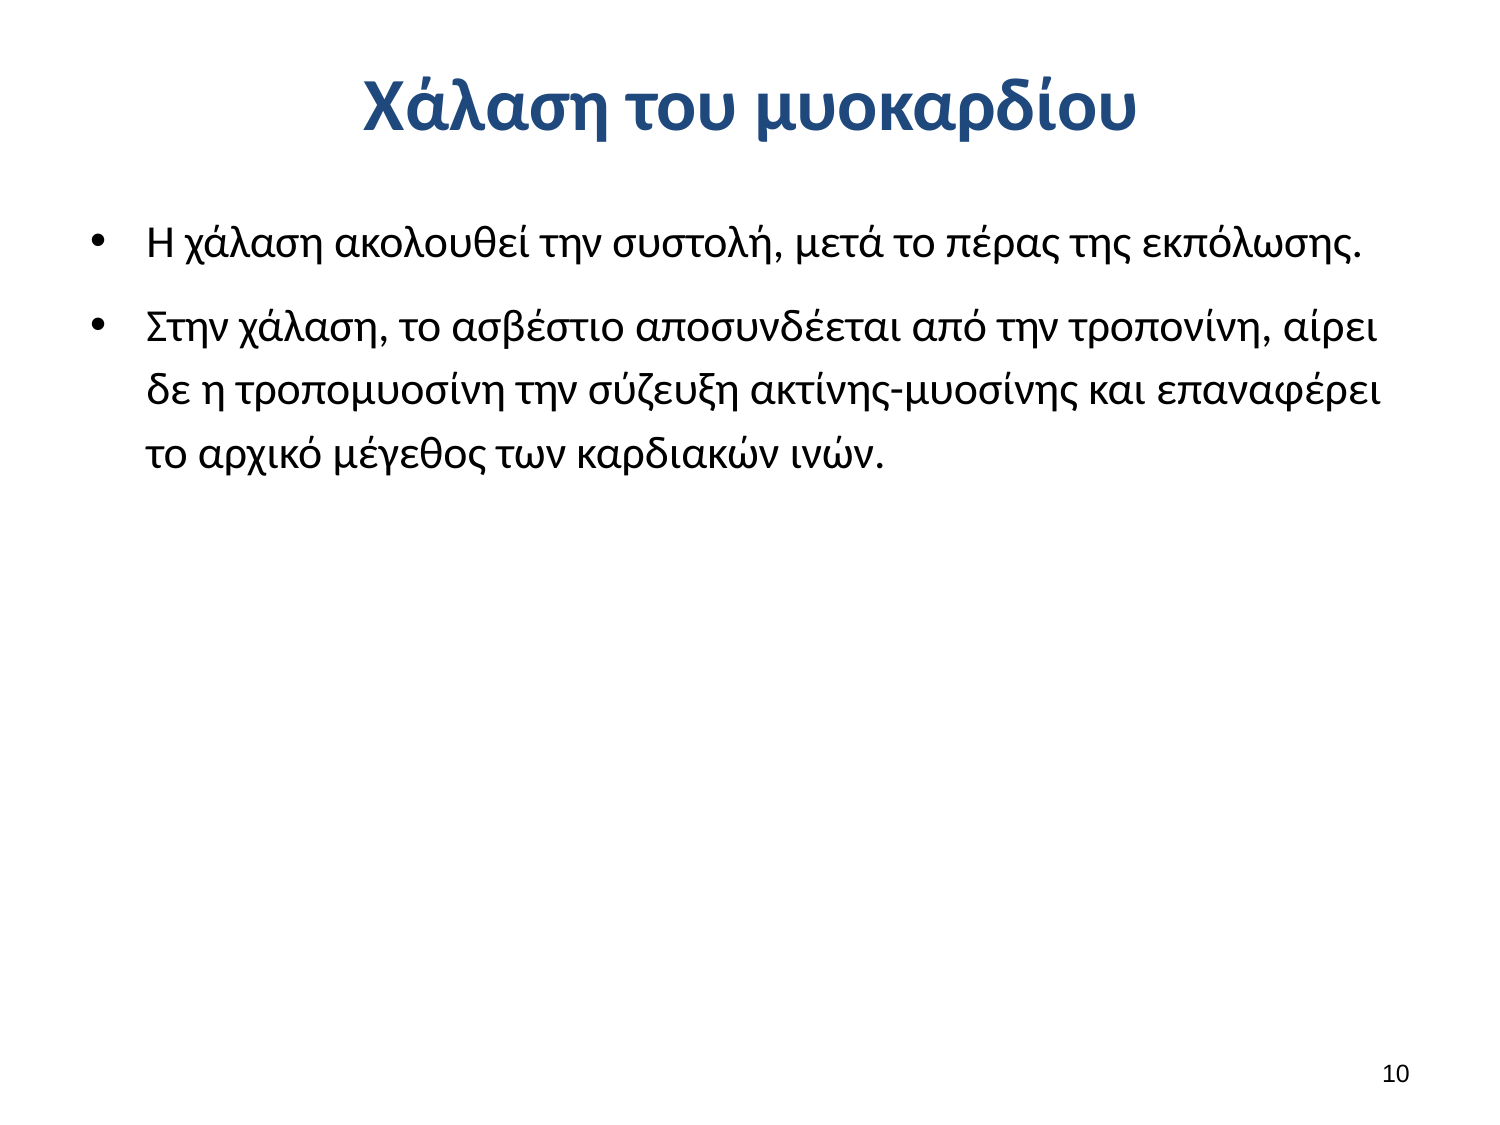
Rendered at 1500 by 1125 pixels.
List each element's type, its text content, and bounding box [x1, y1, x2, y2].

slide_number 9 [1074, 1042, 1425, 1103]
list Η χάλαση ακολουθεί την συστολή, μετά το πέρας της εκπόλωσης. Στην χάλαση, το ασβέστιο αποσυνδέεται από την τροπονίνη, αίρει δε η τροπομυοσίνη την σύζευξη ακτίνης-μυοσίνης και επαναφέρει το αρχικό μέγεθος των καρδιακών ινών. [75, 196, 1425, 1024]
title Χάλαση του μυοκαρδίου [76, 19, 1427, 169]
